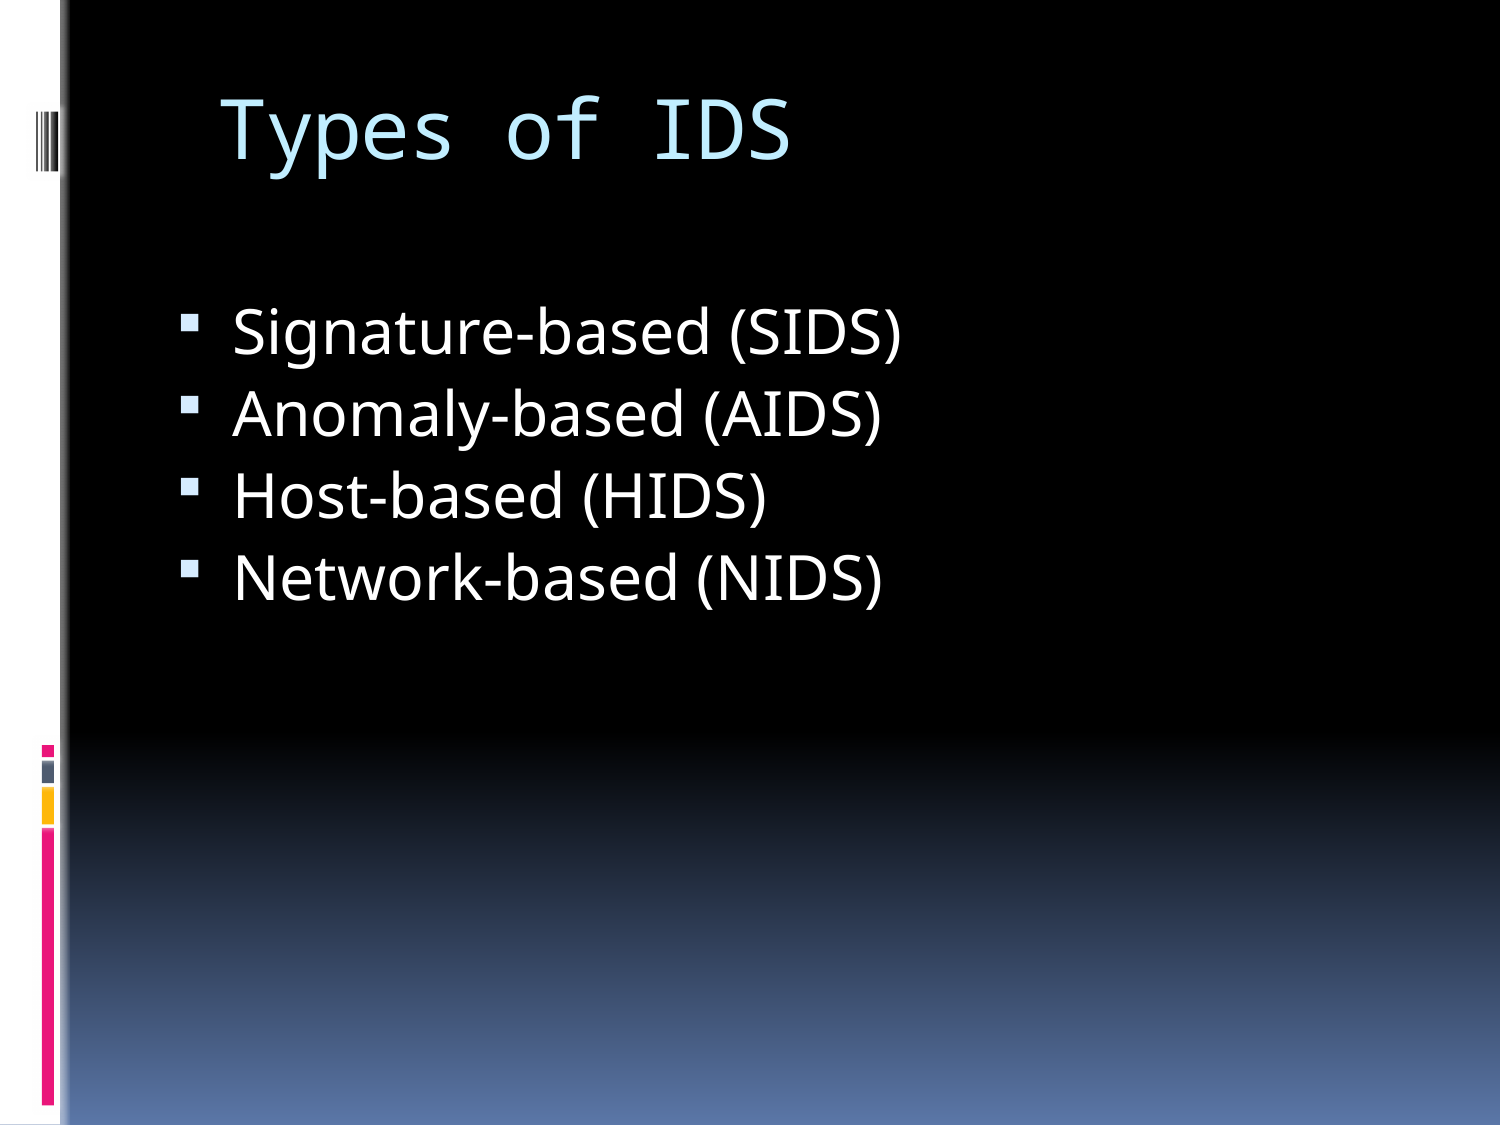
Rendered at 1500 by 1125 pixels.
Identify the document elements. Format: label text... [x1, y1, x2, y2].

text_box Signature-based (SIDS) Anomaly-based (AIDS) Host-based (HIDS) Network-based (NIDS) [149, 292, 1425, 1043]
title Types of IDS [202, 69, 1298, 190]
